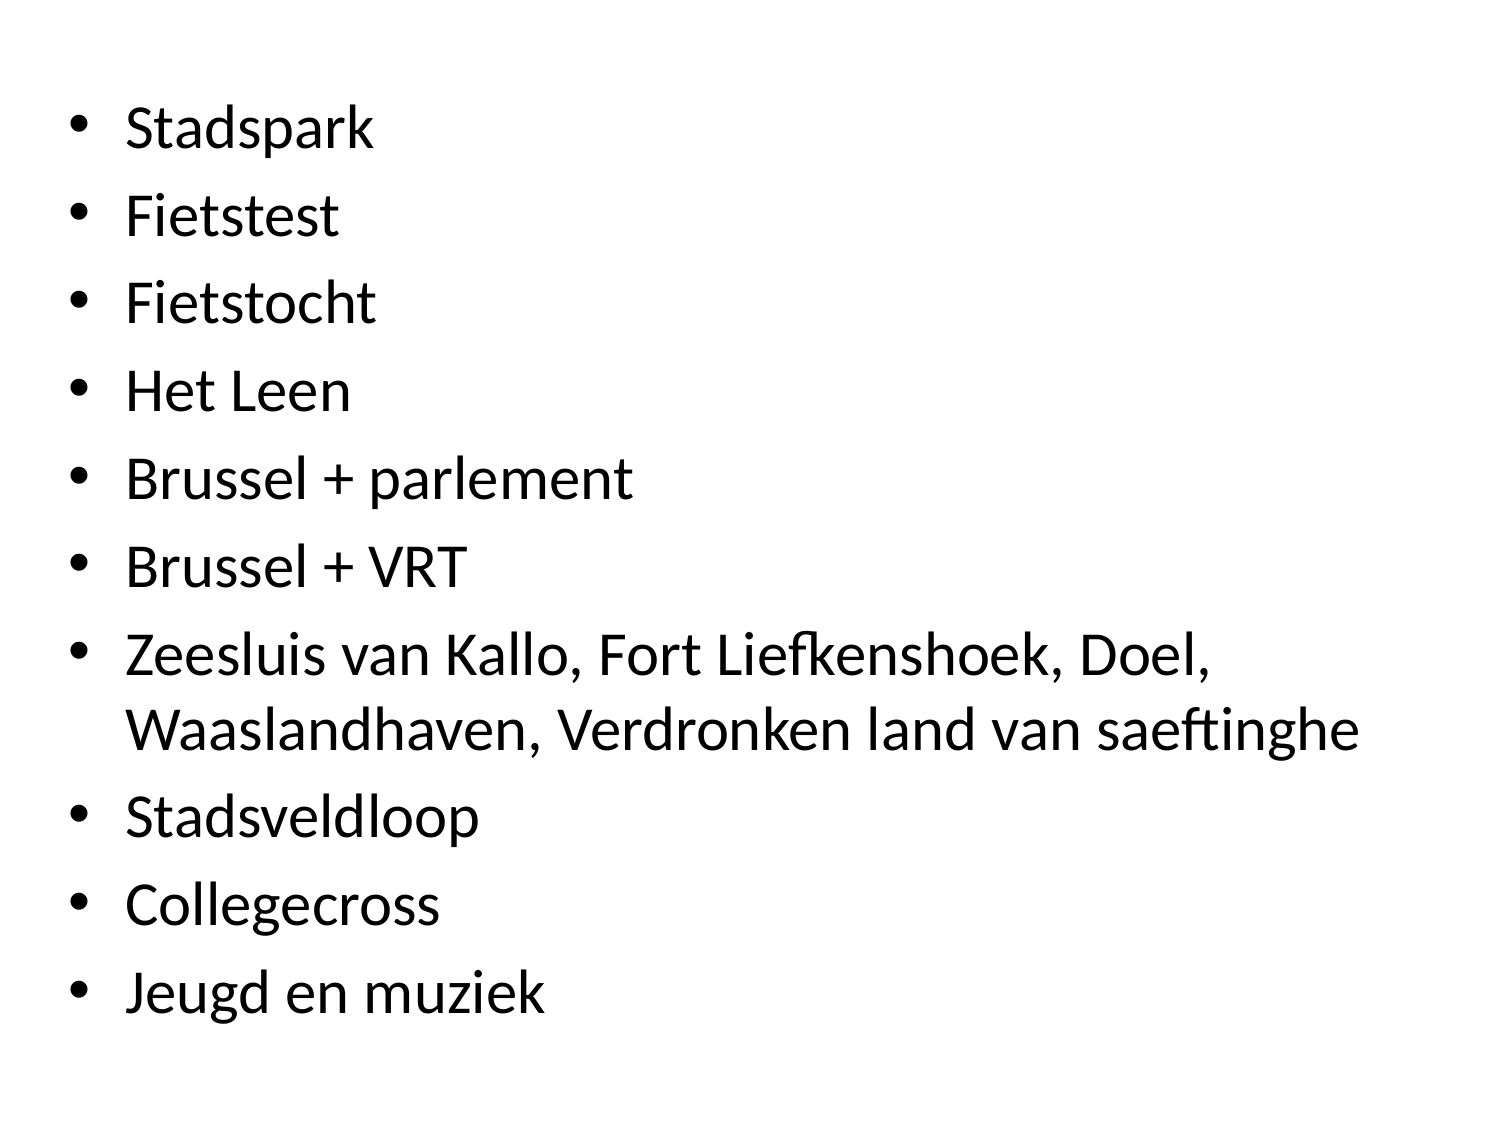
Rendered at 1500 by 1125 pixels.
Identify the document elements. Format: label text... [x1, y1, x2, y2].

list Stadspark Fietstest Fietstocht Het Leen Brussel + parlement Brussel + VRT Zeesluis van Kallo, Fort Liefkenshoek, Doel, Waaslandhaven, Verdronken land van saeftinghe Stadsveldloop Collegecross Jeugd en muziek [53, 78, 1404, 1047]
